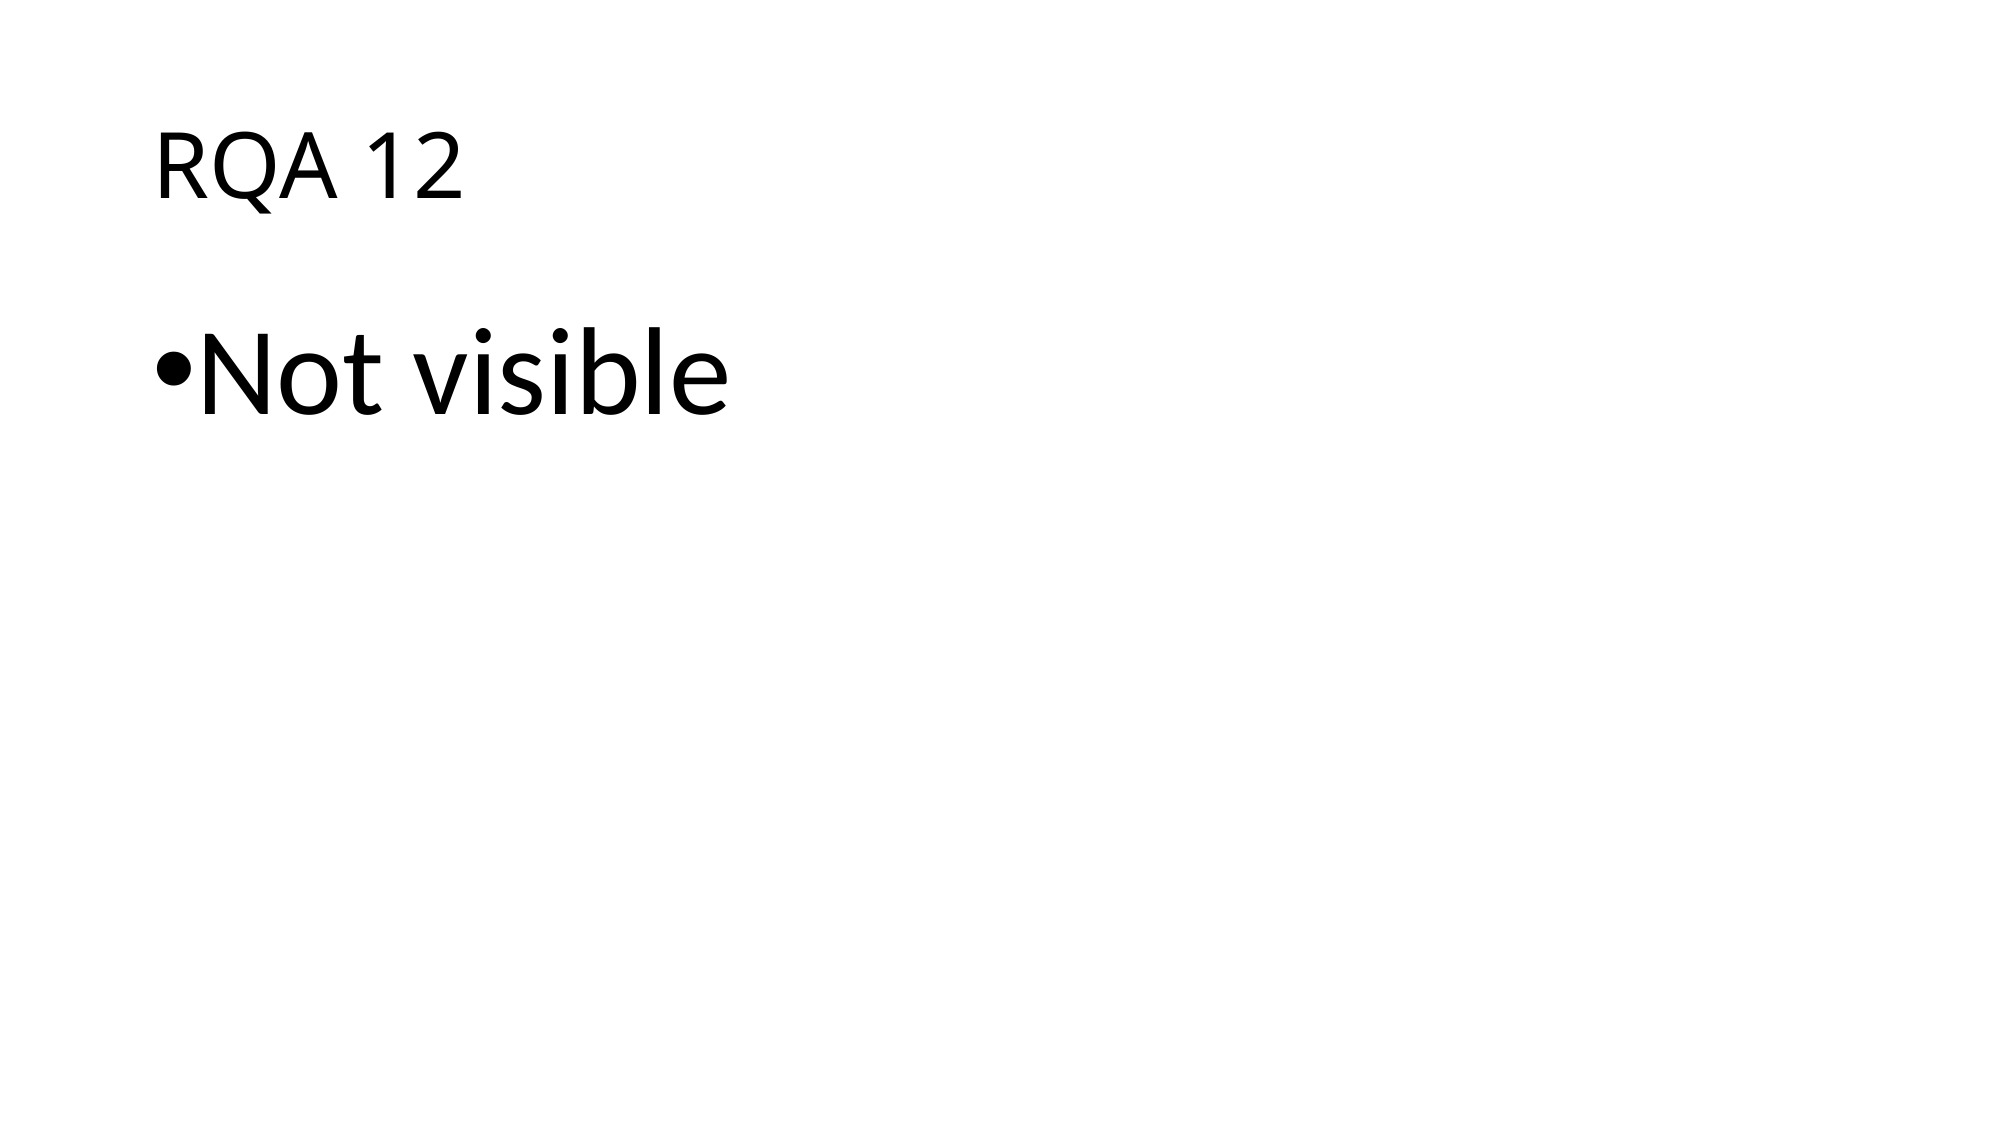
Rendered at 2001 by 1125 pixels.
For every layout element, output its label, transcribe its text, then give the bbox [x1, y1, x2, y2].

title RQA 12 [137, 59, 1863, 278]
list Not visible [137, 299, 1863, 1014]
